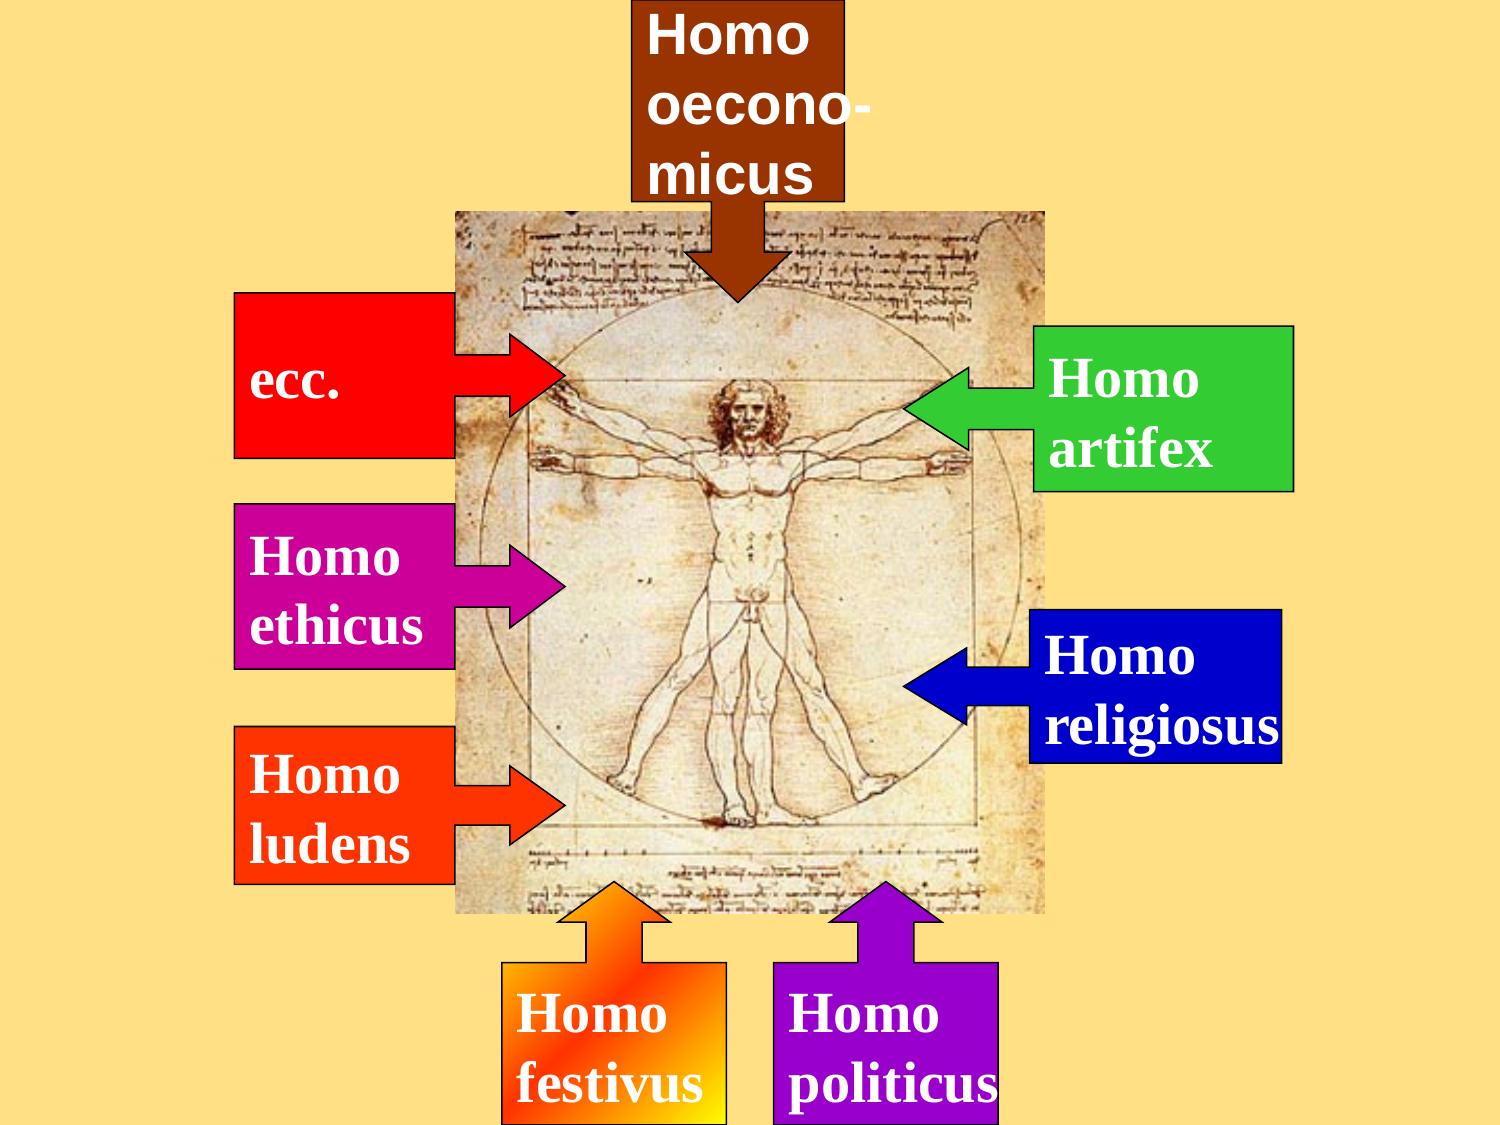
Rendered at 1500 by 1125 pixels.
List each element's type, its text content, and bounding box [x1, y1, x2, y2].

text_box Homo oecono- micus [631, 0, 845, 209]
picture [454, 211, 1045, 914]
text_box Homo politicus [773, 922, 999, 1125]
text_box Homo ludens [234, 726, 449, 885]
text_box Homo artifex [1051, 326, 1294, 492]
text_box Homo festivus [501, 922, 727, 1125]
text_box Homo ethicus [234, 503, 449, 670]
text_box Homo religiosus [1051, 609, 1282, 764]
text_box ecc. [234, 292, 449, 459]
